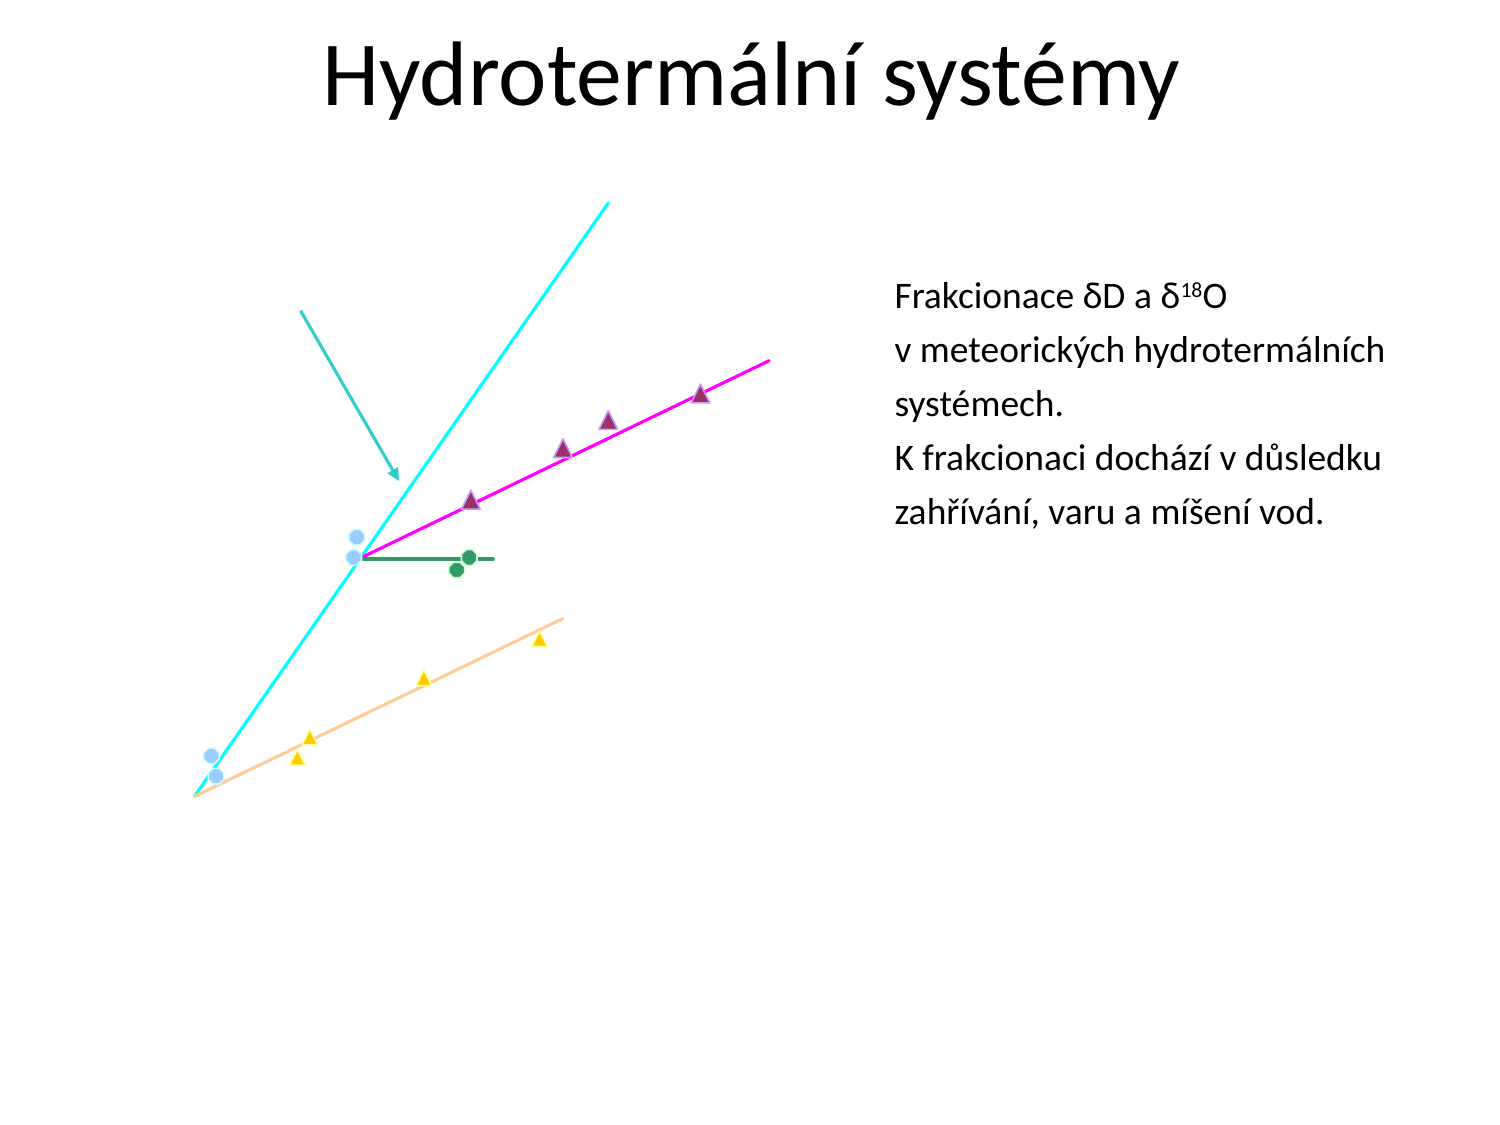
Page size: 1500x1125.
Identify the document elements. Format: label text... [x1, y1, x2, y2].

title Hydrotermální systémy [76, 0, 1427, 138]
text_box Frakcionace δD a δ18O v meteorických hydrotermálních systémech. K frakcionaci dochází v důsledku zahřívání, varu a míšení vod. [879, 254, 1424, 540]
picture [0, 151, 822, 1125]
